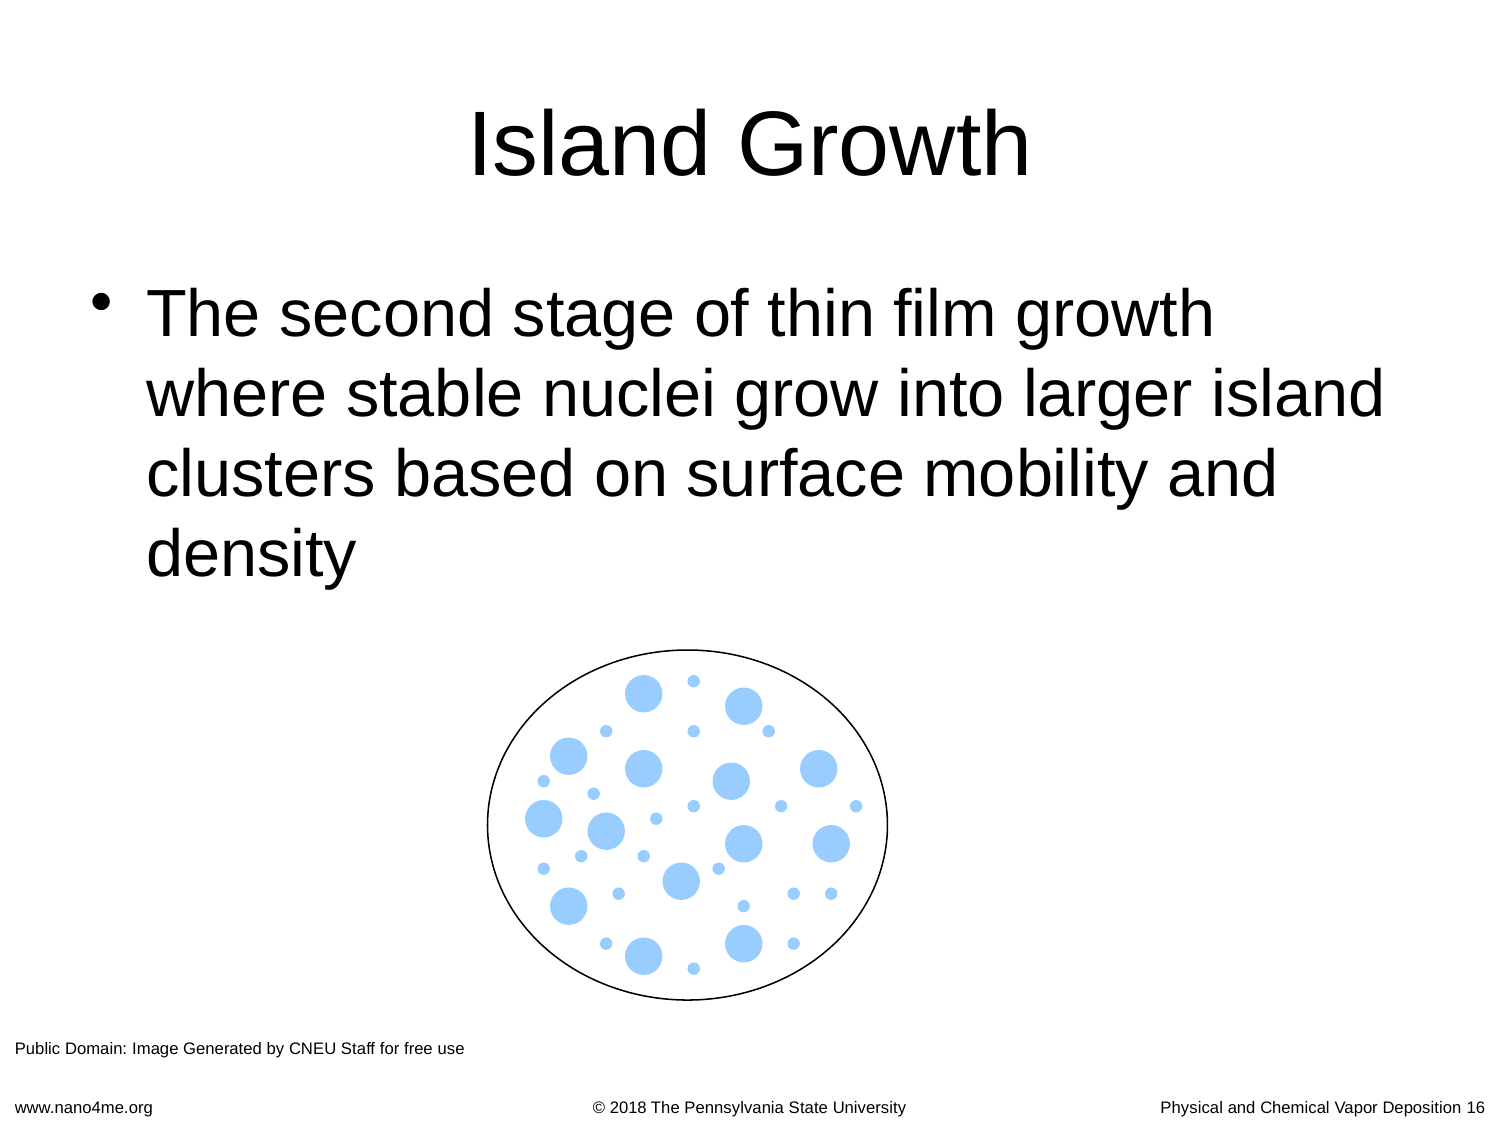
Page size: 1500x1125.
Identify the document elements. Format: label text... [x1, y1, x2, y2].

list The second stage of thin film growth where stable nuclei grow into larger island clusters based on surface mobility and density [75, 262, 1425, 863]
title Island Growth [75, 45, 1425, 233]
text_box Public Domain: Image Generated by CNEU Staff for free use [0, 1030, 675, 1065]
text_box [487, 649, 888, 1001]
